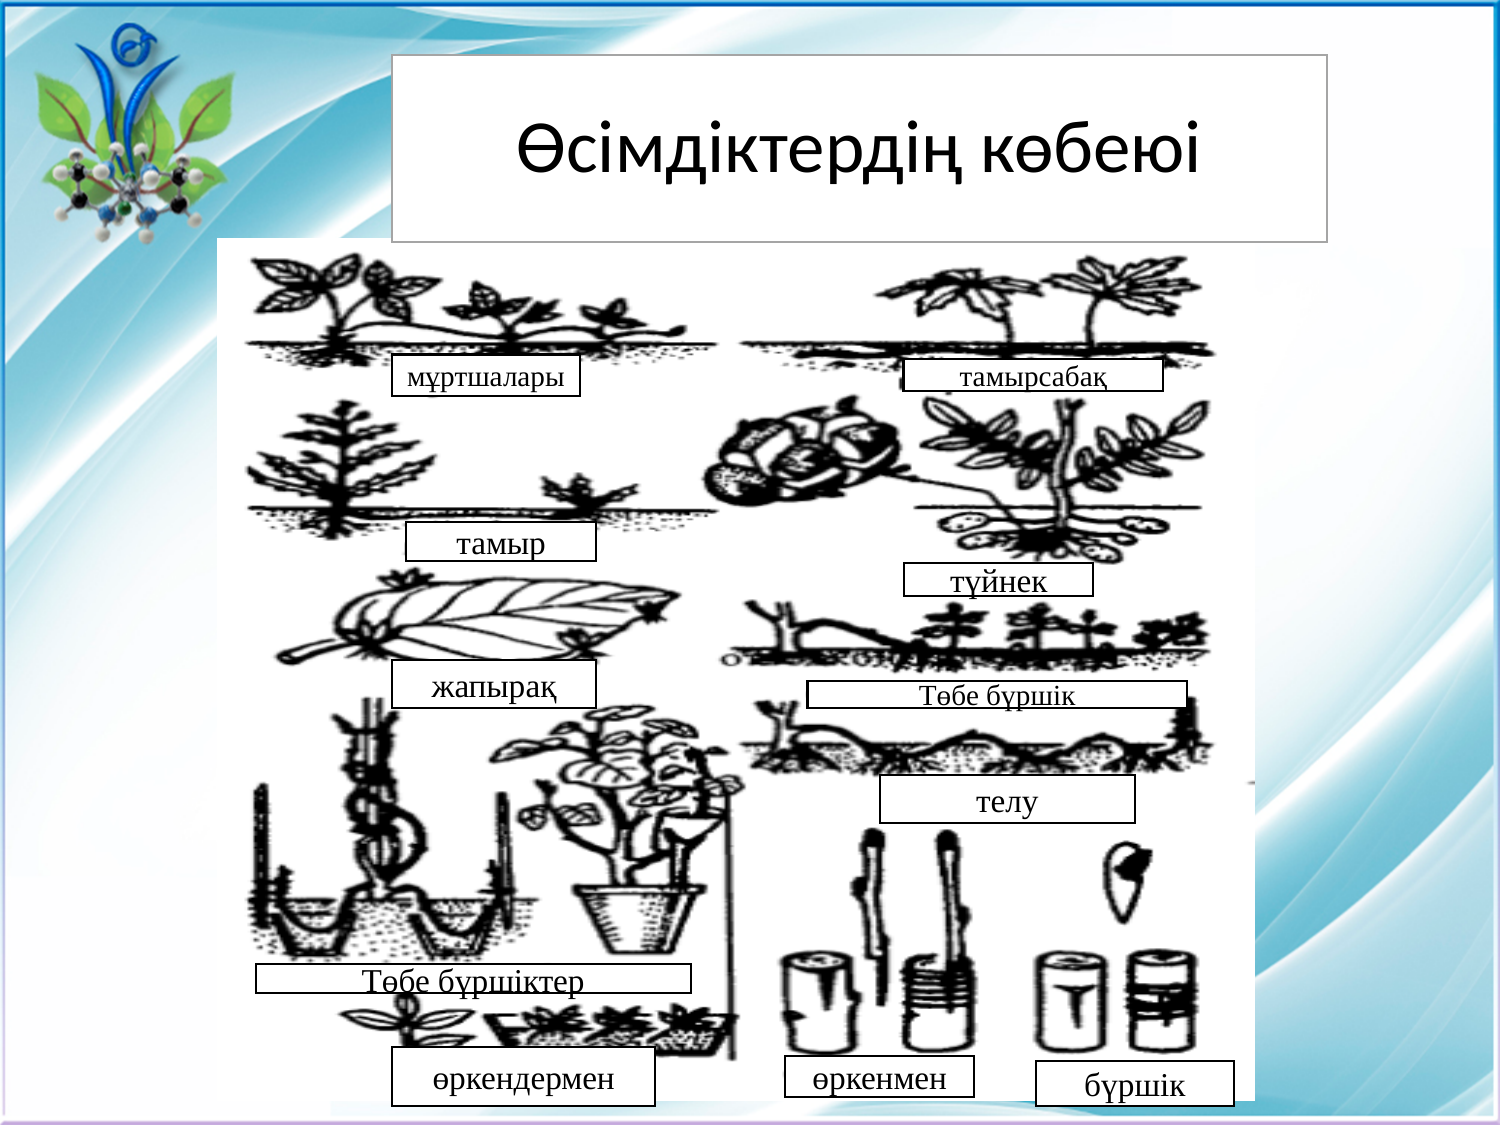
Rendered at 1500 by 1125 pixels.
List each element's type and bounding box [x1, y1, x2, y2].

list [217, 238, 1255, 1101]
picture [0, 0, 1500, 1125]
